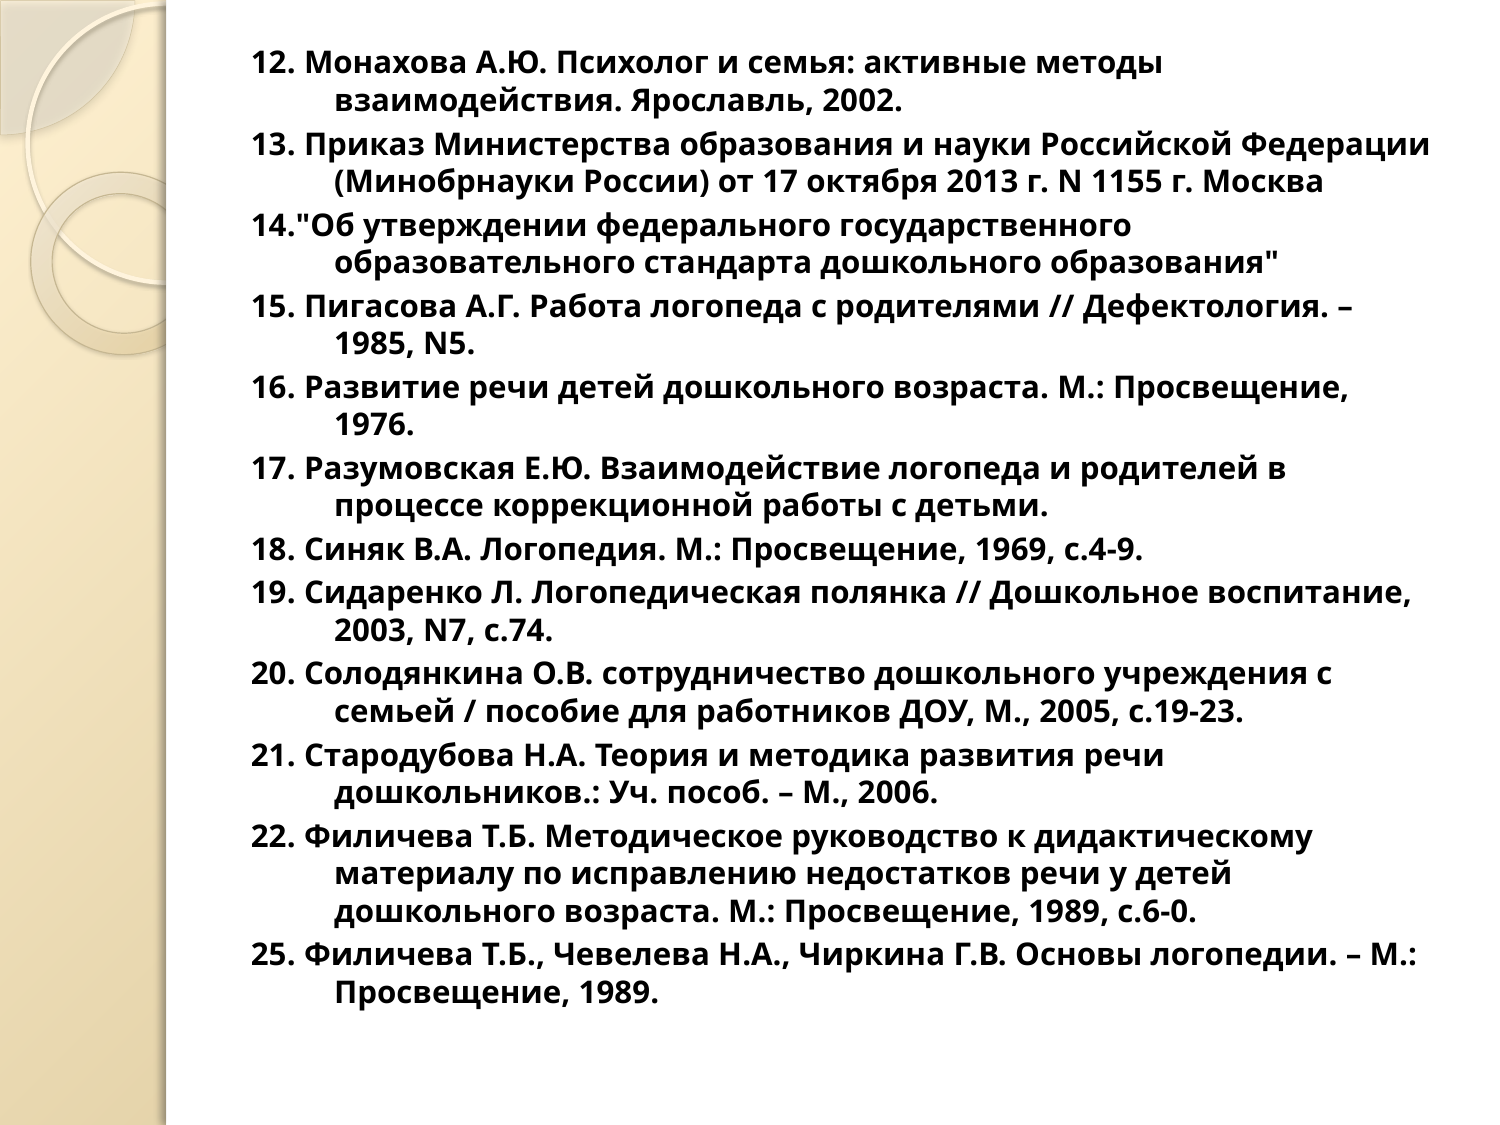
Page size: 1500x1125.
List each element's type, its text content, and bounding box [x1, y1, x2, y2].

list 12. Монахова А.Ю. Психолог и семья: активные методы взаимодействия. Ярославль, 2002. 13. Приказ Министерства образования и науки Российской Федерации (Минобрнауки России) от 17 октября 2013 г. N 1155 г. Москва 14."Об утверждении федерального государственного образовательного стандарта дошкольного образования" 15. Пигасова А.Г. Работа логопеда с родителями // Дефектология. – 1985, N5. 16. Развитие речи детей дошкольного возраста. М.: Просвещение, 1976. 17. Разумовская Е.Ю. Взаимодействие логопеда и родителей в процессе коррекционной работы с детьми. 18. Синяк В.А. Логопедия. М.: Просвещение, 1969, с.4-9. 19. Сидаренко Л. Логопедическая полянка // Дошкольное воспитание, 2003, N7, с.74. 20. Солодянкина О.В. сотрудничество дошкольного учреждения с семьей / пособие для работников ДОУ, М., 2005, с.19-23. 21. Стародубова Н.А. Теория и методика развития речи дошкольников.: Уч. пособ. – М., 2006. 22. Филичева Т.Б. Методическое руководство к дидактическому материалу по исправлению недостатков речи у детей дошкольного возраста. М.: Просвещение, 1989, с.6-0. 25. Филичева Т.Б., Чевелева Н.А., Чиркина Г.В. Основы логопедии. – М.: Просвещение, 1989. [222, 35, 1453, 1025]
